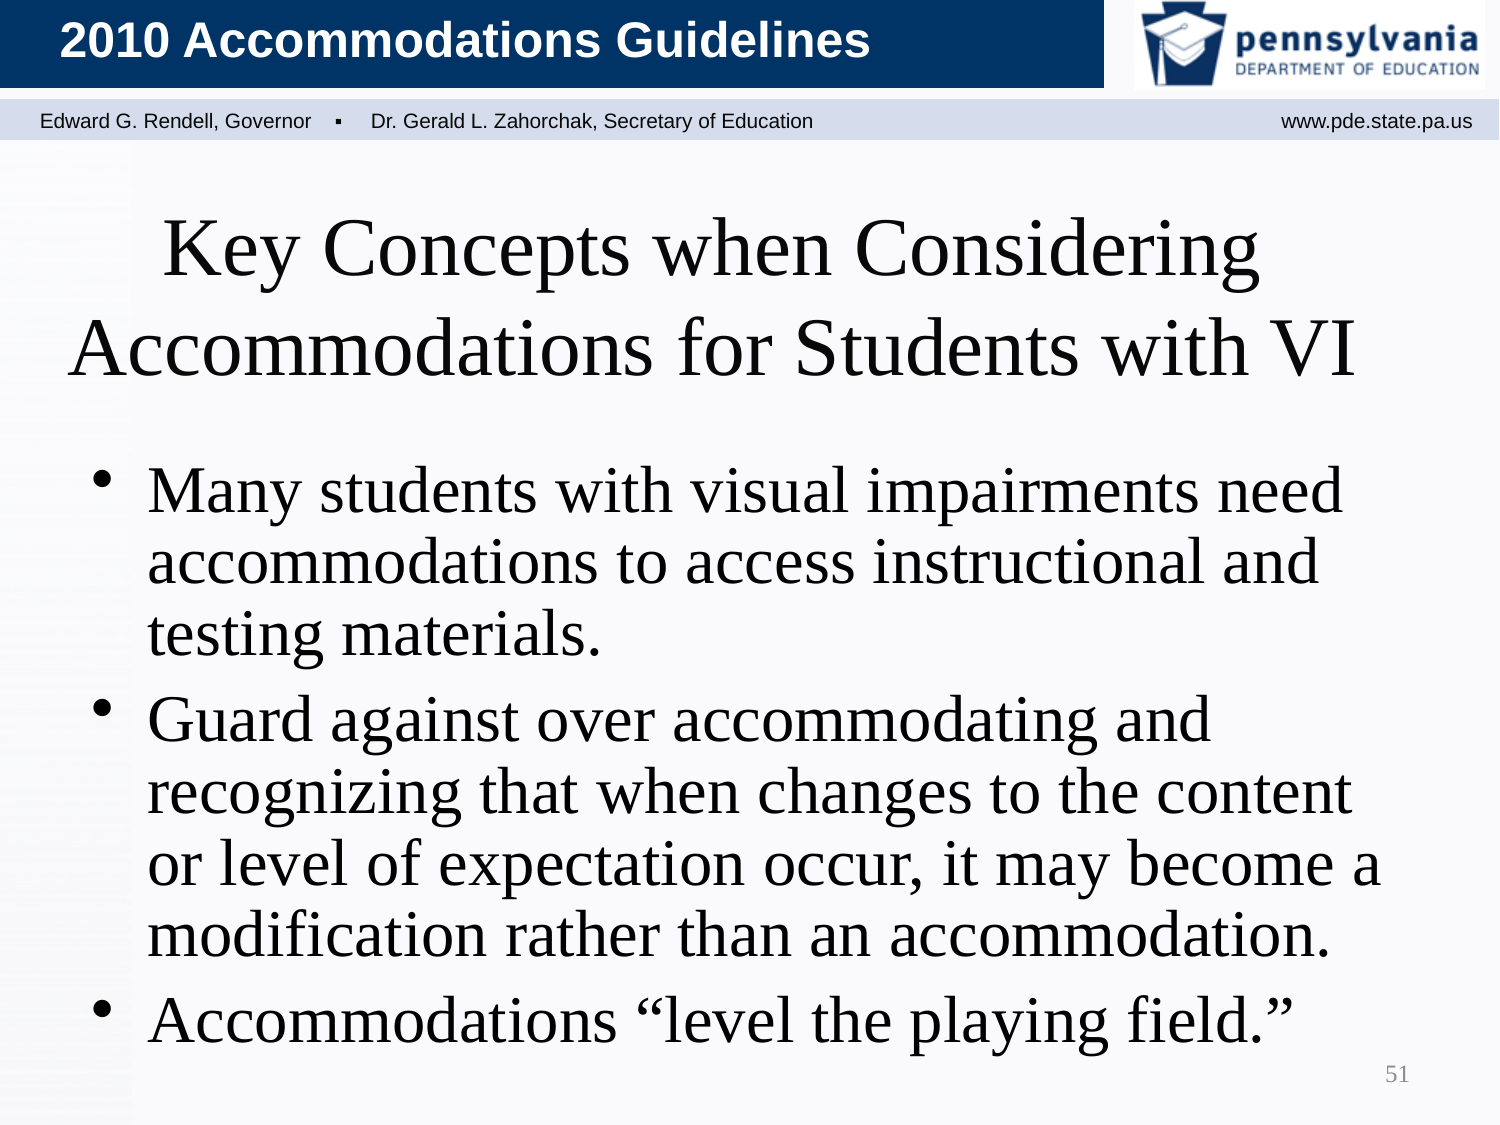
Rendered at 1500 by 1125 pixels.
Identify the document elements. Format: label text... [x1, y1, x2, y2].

text_box 51 [1074, 1042, 1425, 1103]
title Key Concepts when Considering Accommodations for Students with VI [0, 199, 1427, 384]
list Many students with visual impairments need accommodations to access instructional and testing materials. Guard against over accommodating and recognizing that when changes to the content or level of expectation occur, it may become a modification rather than an accommodation. Accommodations “level the playing field.” [76, 447, 1436, 1125]
picture [0, 0, 1500, 1125]
